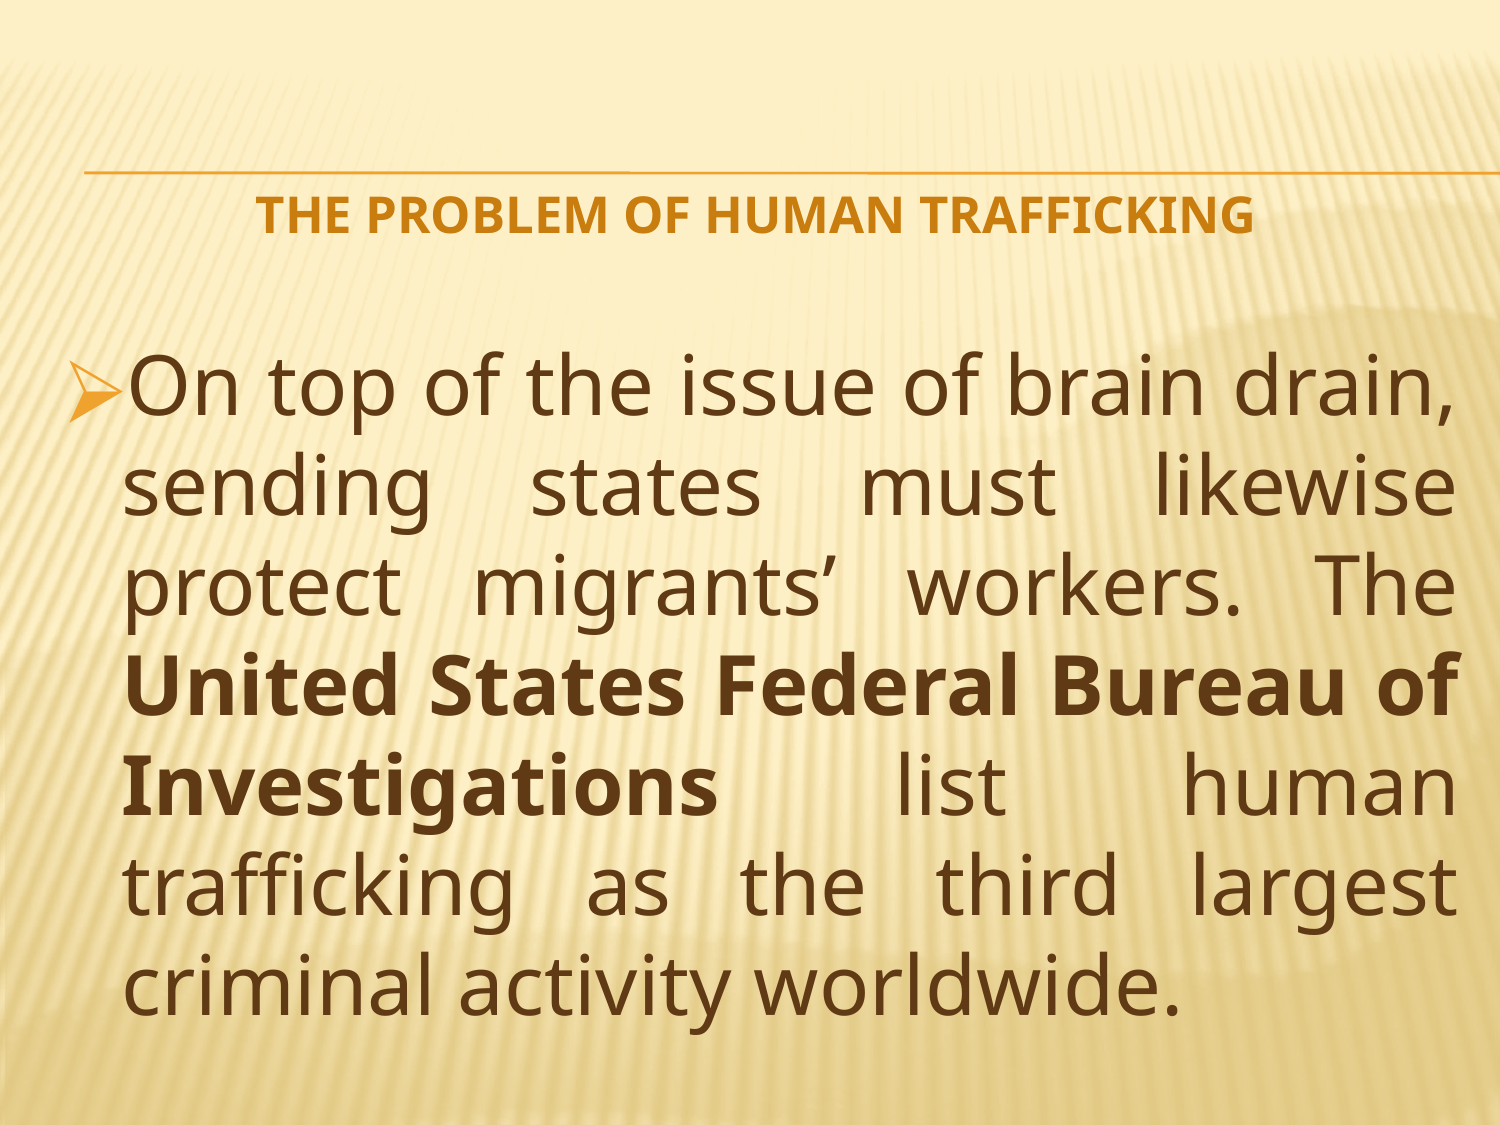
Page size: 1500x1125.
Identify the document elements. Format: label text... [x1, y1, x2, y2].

title THE PROBLEM OF HUMAN TRAFFICKING [50, 174, 1475, 313]
picture [0, 0, 1500, 1125]
list On top of the issue of brain drain, sending states must likewise protect migrants’ workers. The United States Federal Bureau of Investigations list human trafficking as the third largest criminal activity worldwide. [50, 324, 1475, 1068]
